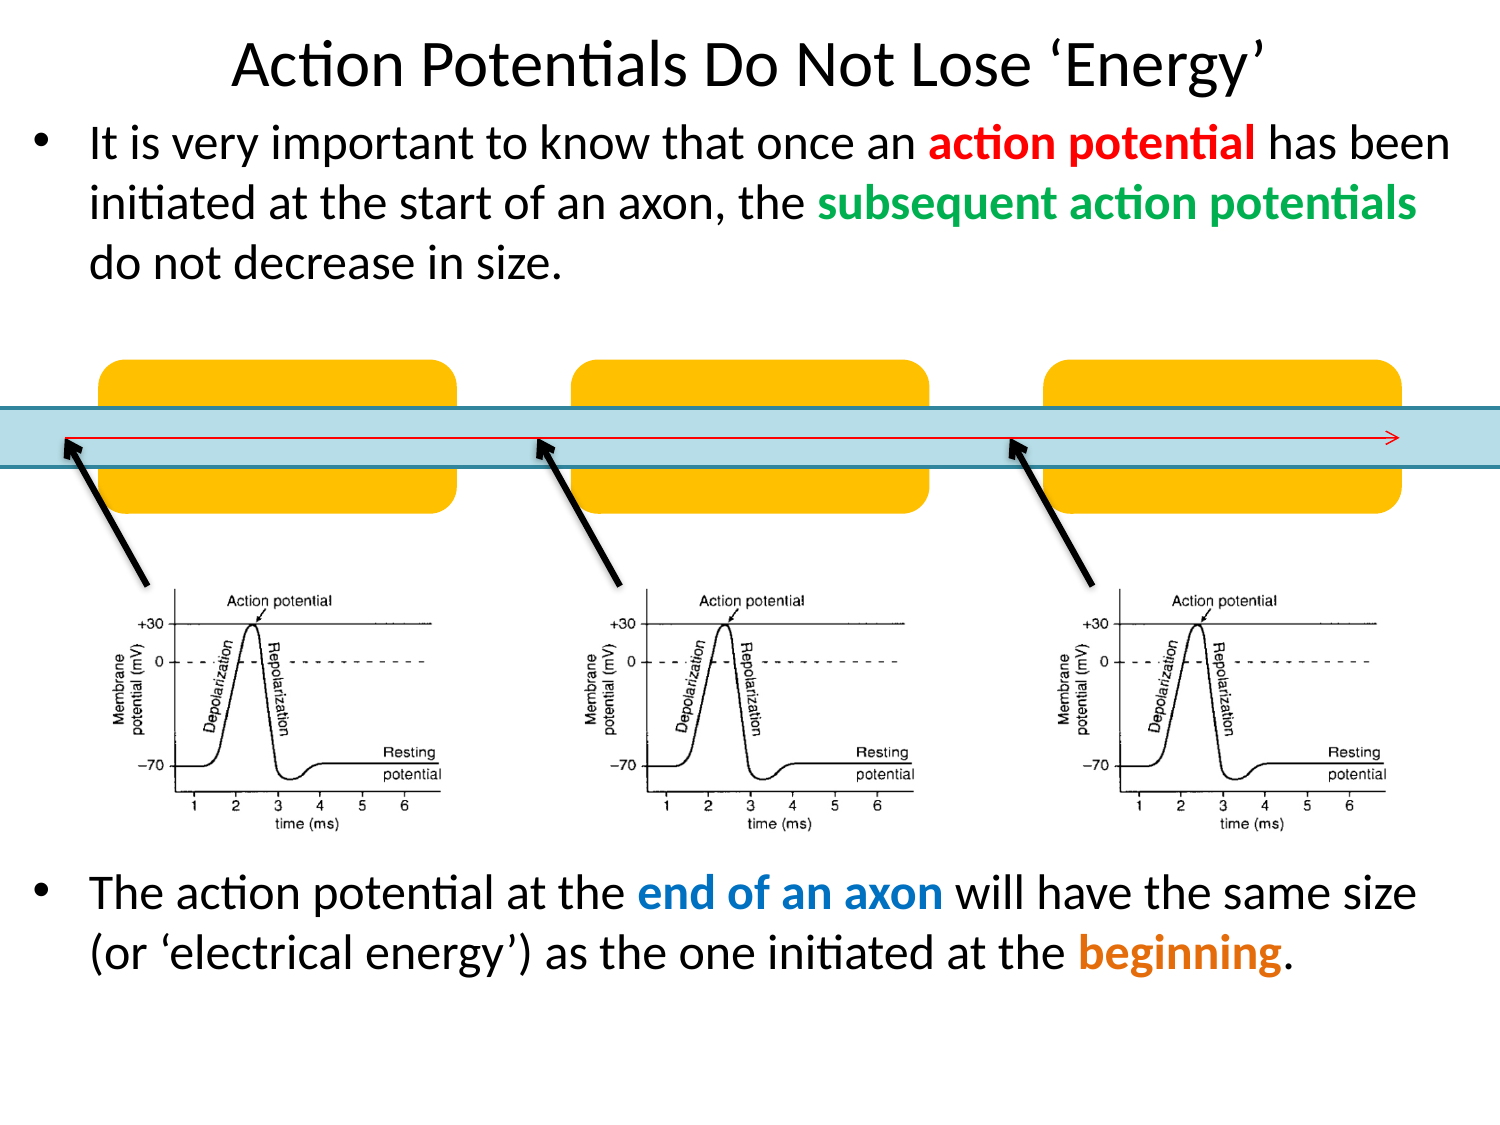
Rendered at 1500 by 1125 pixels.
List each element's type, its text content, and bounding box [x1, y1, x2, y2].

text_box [537, 447, 621, 587]
text_box [98, 359, 457, 406]
text_box [0, 406, 1500, 469]
text_box [152, 469, 457, 514]
text_box [1043, 359, 1402, 406]
text_box [570, 359, 930, 406]
title Action Potentials Do Not Lose ‘Energy’ [75, 42, 1425, 76]
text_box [64, 444, 148, 587]
picture [584, 585, 916, 834]
picture [111, 585, 444, 834]
list It is very important to know that once an action potential has been initiated at the start of an axon, the subsequent action potentials do not decrease in size. The action potential at the end of an axon will have the same size (or ‘electrical energy’) as the one initiated at the beginning. [17, 101, 1483, 406]
list It is very important to know that once an action potential has been initiated at the start of an axon, the subsequent action potentials do not decrease in size. The action potential at the end of an axon will have the same size (or ‘electrical energy’) as the one initiated at the beginning. [17, 469, 1483, 1106]
picture [1056, 585, 1389, 834]
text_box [1009, 447, 1093, 587]
text_box [625, 469, 930, 514]
text_box [1097, 469, 1402, 514]
